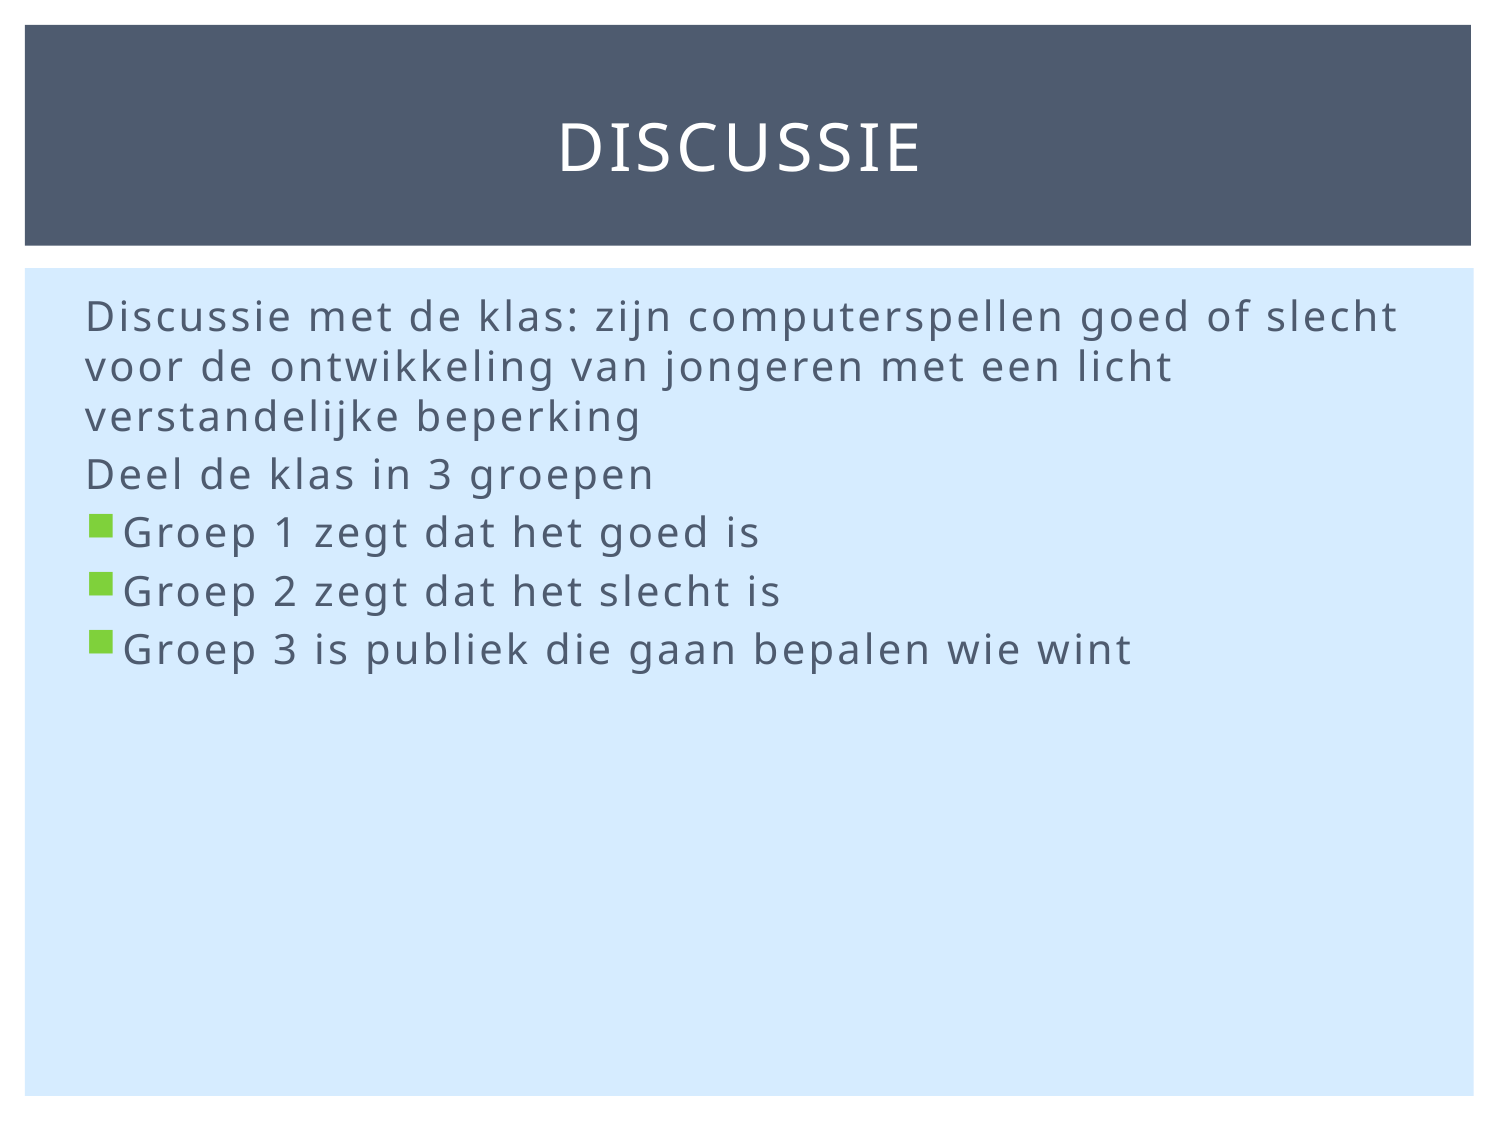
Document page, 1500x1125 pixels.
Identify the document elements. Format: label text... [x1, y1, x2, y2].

title Discussie [62, 58, 1438, 232]
list Discussie met de klas: zijn computerspellen goed of slecht voor de ontwikkeling van jongeren met een licht verstandelijke beperking Deel de klas in 3 groepen Groep 1 zegt dat het goed is Groep 2 zegt dat het slecht is Groep 3 is publiek die gaan bepalen wie wint [62, 281, 1442, 1005]
